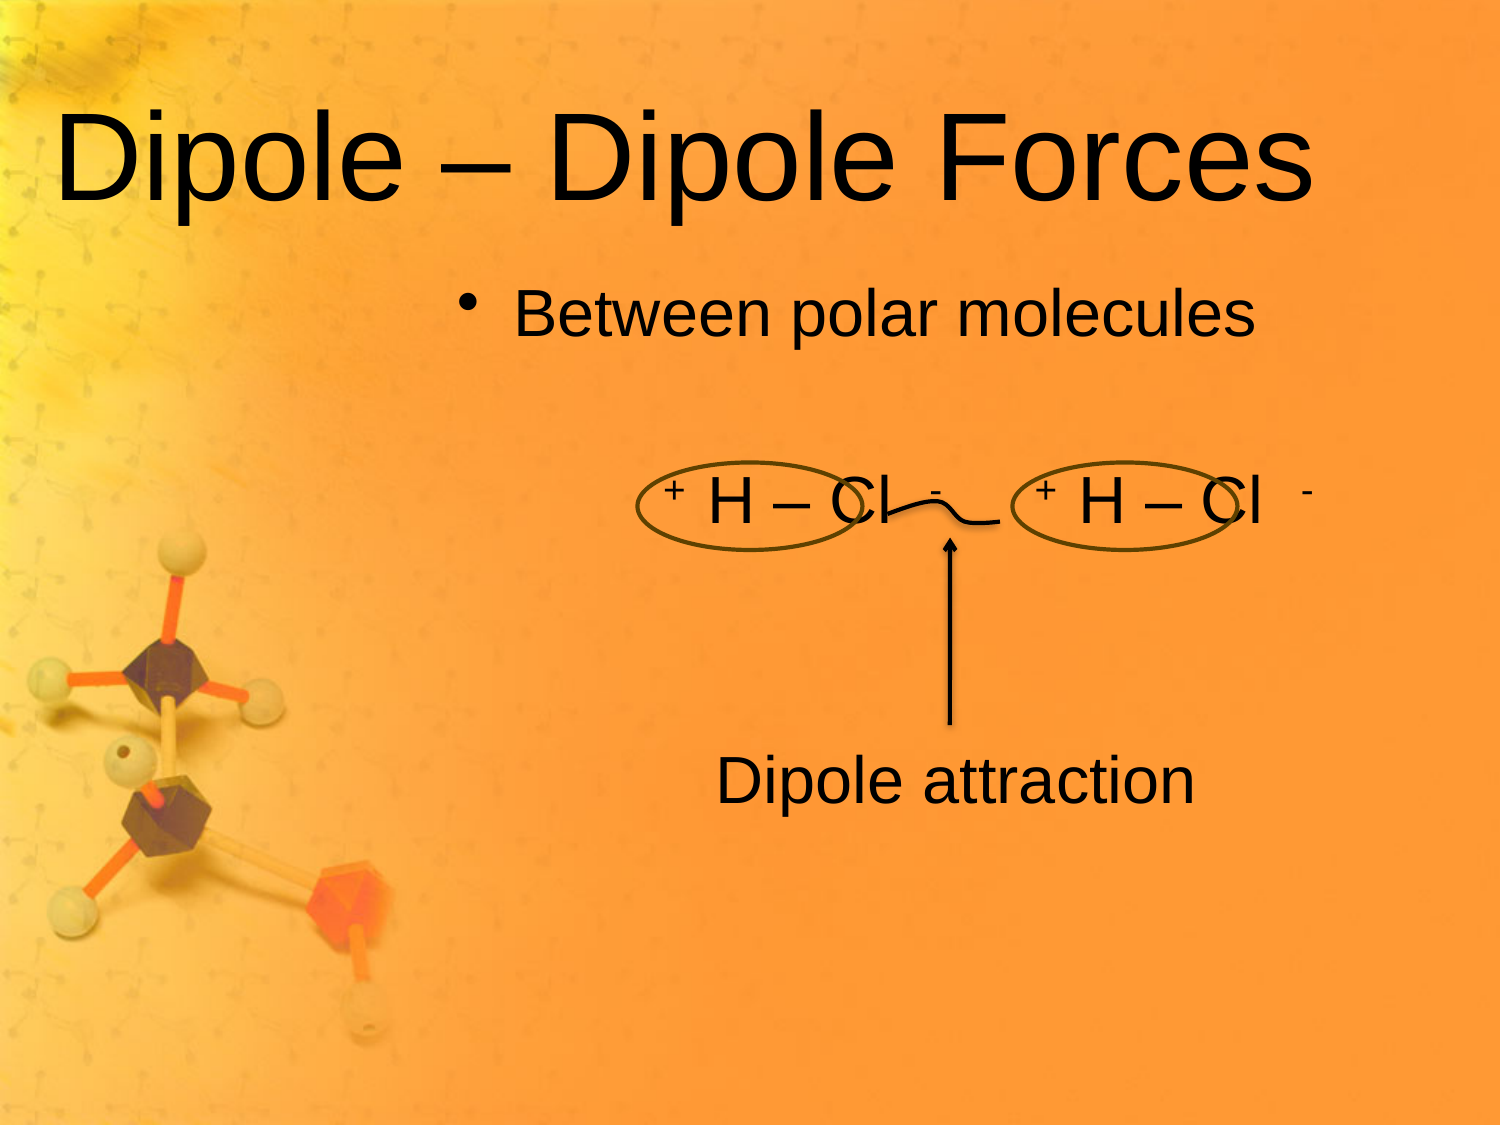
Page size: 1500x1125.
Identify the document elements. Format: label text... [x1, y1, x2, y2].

list Between polar molecules + H – Cl - + H – Cl - Dipole attraction [441, 262, 1480, 1006]
text_box [1010, 460, 1240, 553]
title Dipole – Dipole Forces [37, 44, 1480, 233]
text_box [886, 499, 1001, 526]
text_box [635, 460, 865, 553]
picture [0, 0, 1500, 1125]
